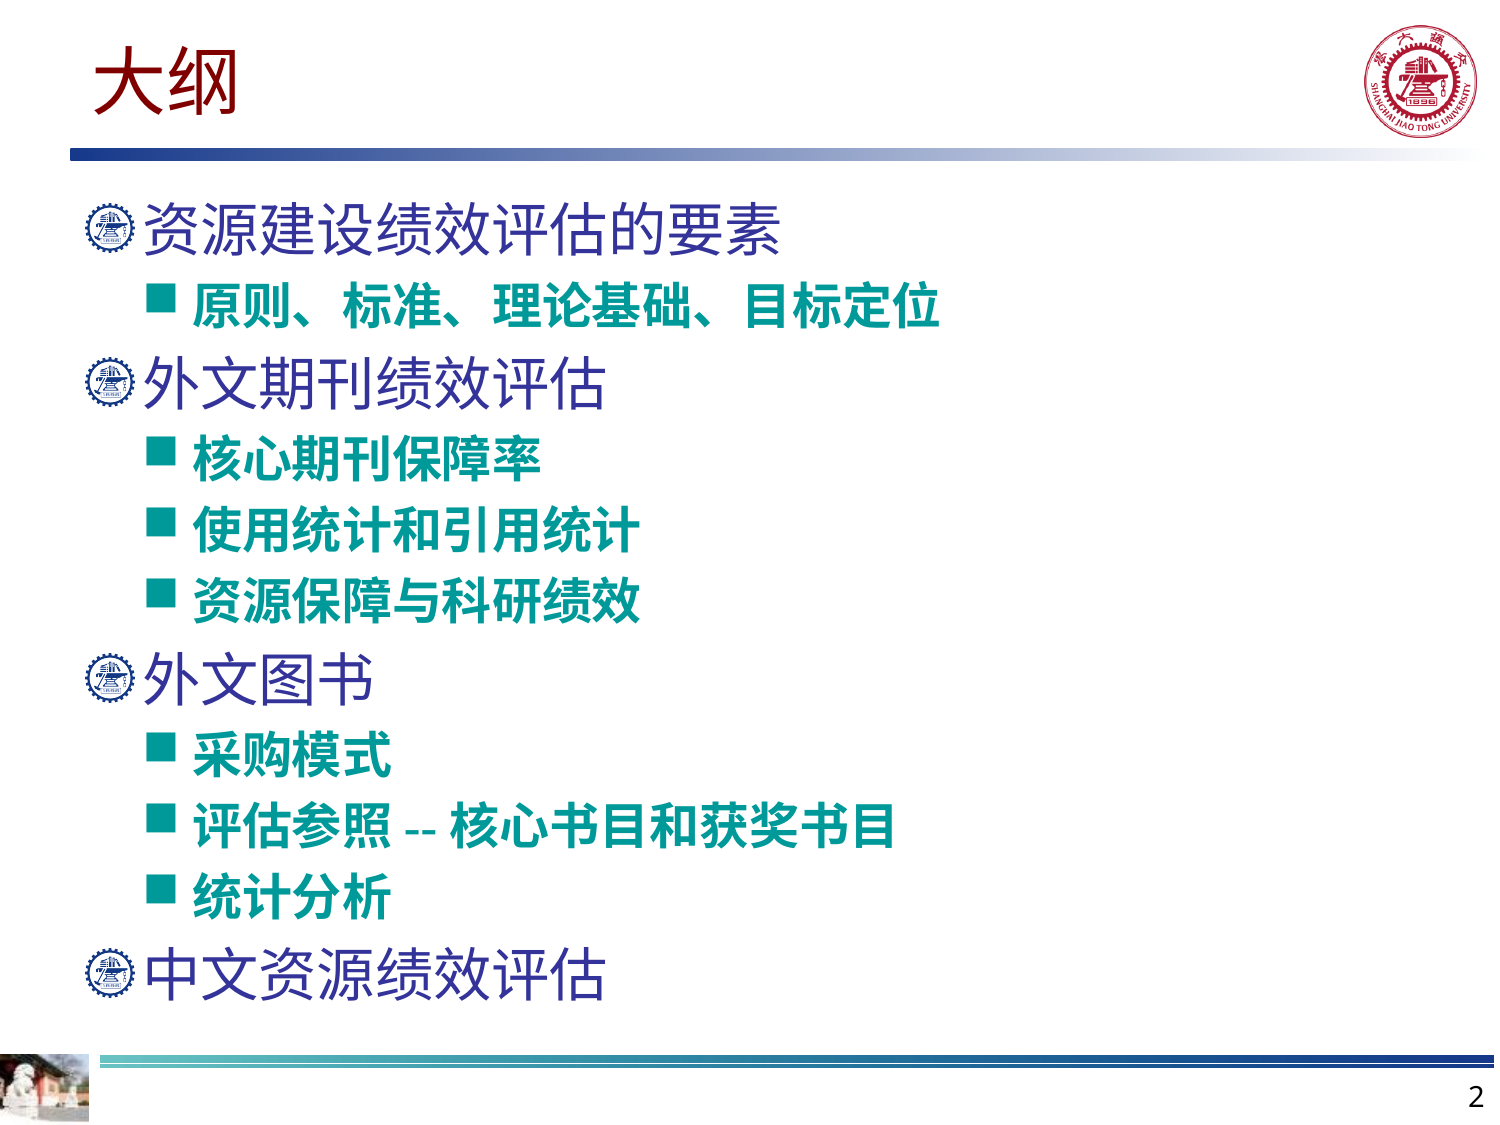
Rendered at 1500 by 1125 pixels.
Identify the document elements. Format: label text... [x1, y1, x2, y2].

picture [85, 203, 135, 253]
title 大纲 [76, 19, 1170, 133]
picture [85, 357, 135, 407]
picture [0, 1054, 89, 1125]
list 资源建设绩效评估的要素 原则、标准、理论基础、目标定位 外文期刊绩效评估 核心期刊保障率 使用统计和引用统计 资源保障与科研绩效 外文图书 采购模式 评估参照--核心书目和获奖书目 统计分析 中文资源绩效评估 [70, 178, 1459, 1035]
picture [85, 948, 135, 998]
slide_number 2 [1369, 1070, 1500, 1125]
picture [1364, 25, 1477, 138]
picture [85, 653, 135, 703]
